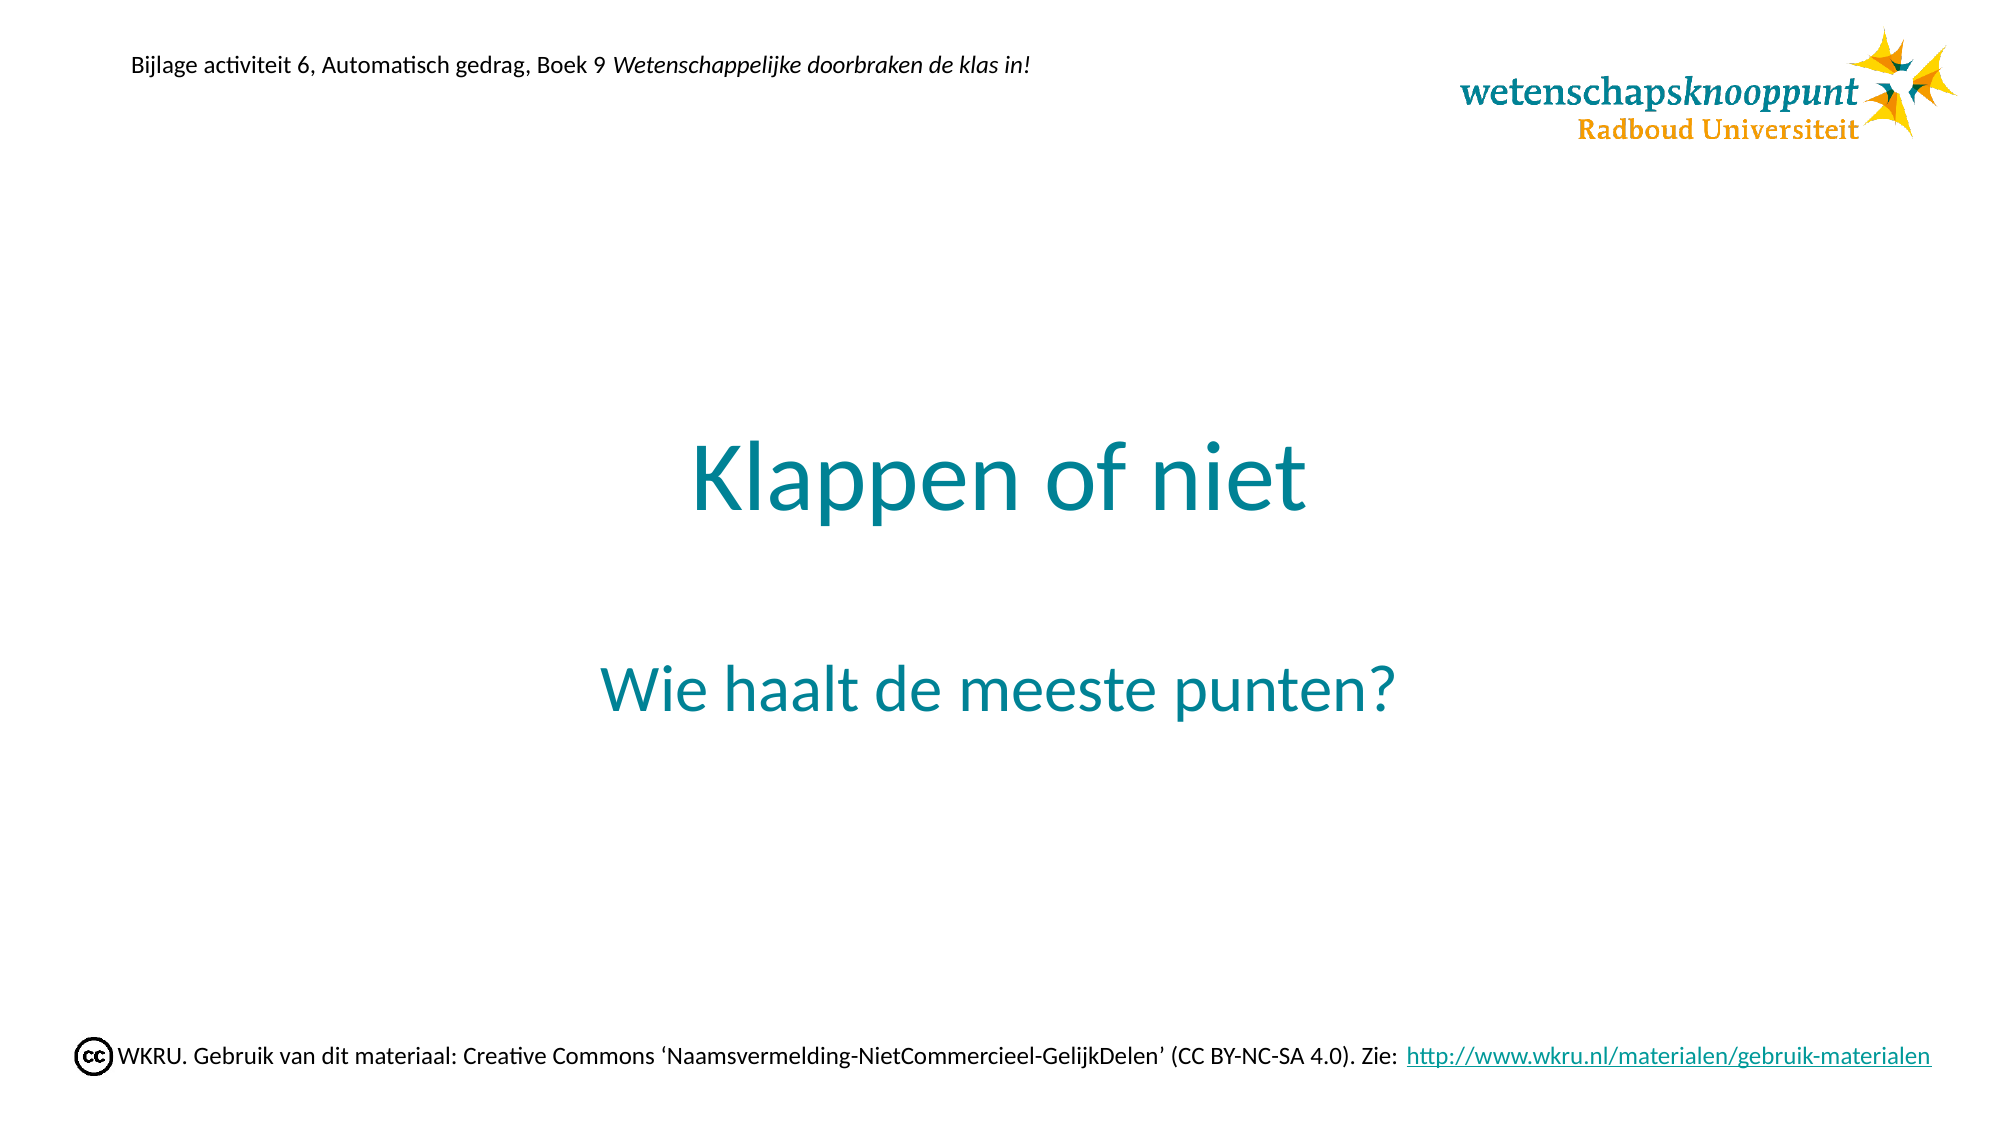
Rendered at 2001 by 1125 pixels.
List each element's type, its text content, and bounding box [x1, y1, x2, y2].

title Klappen of niet [149, 349, 1851, 591]
picture [70, 1033, 117, 1080]
subtitle Wie haalt de meeste punten? [299, 637, 1701, 951]
text_box WKRU. Gebruik van dit materiaal: Creative Commons ‘Naamsvermelding-NietCommercieel-GelijkDelen’ (CC BY-NC-SA 4.0). Zie: http://www.wkru.nl/materialen/gebruik-materialen [102, 1031, 1949, 1077]
picture [1460, 26, 1958, 145]
text_box Bijlage activiteit 6, Automatisch gedrag, Boek 9 Wetenschappelijke doorbraken de klas in! [116, 41, 1523, 87]
